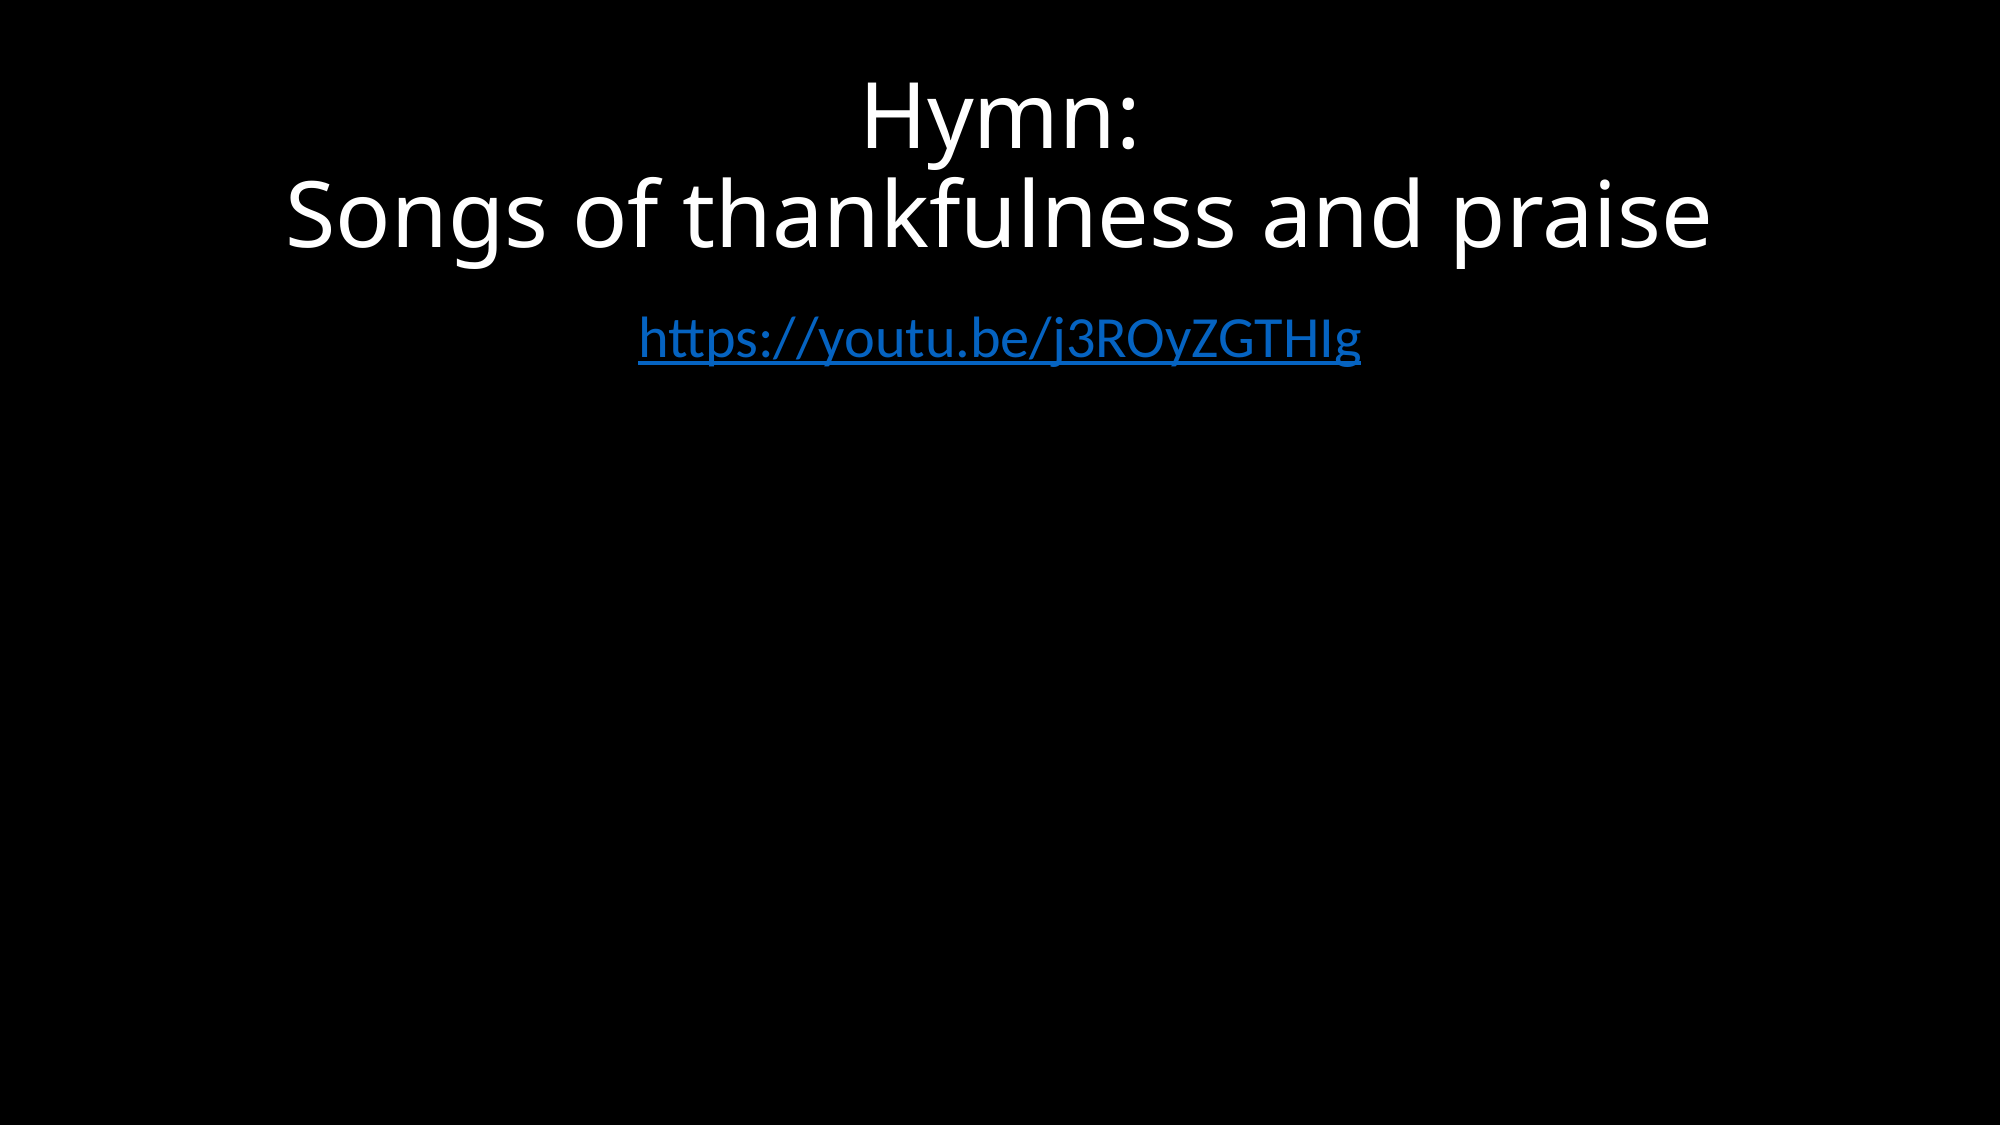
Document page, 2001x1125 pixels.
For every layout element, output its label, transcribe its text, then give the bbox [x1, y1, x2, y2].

title Hymn: Songs of thankfulness and praise [137, 59, 1863, 278]
list https://youtu.be/j3ROyZGTHIg [137, 299, 1863, 1014]
